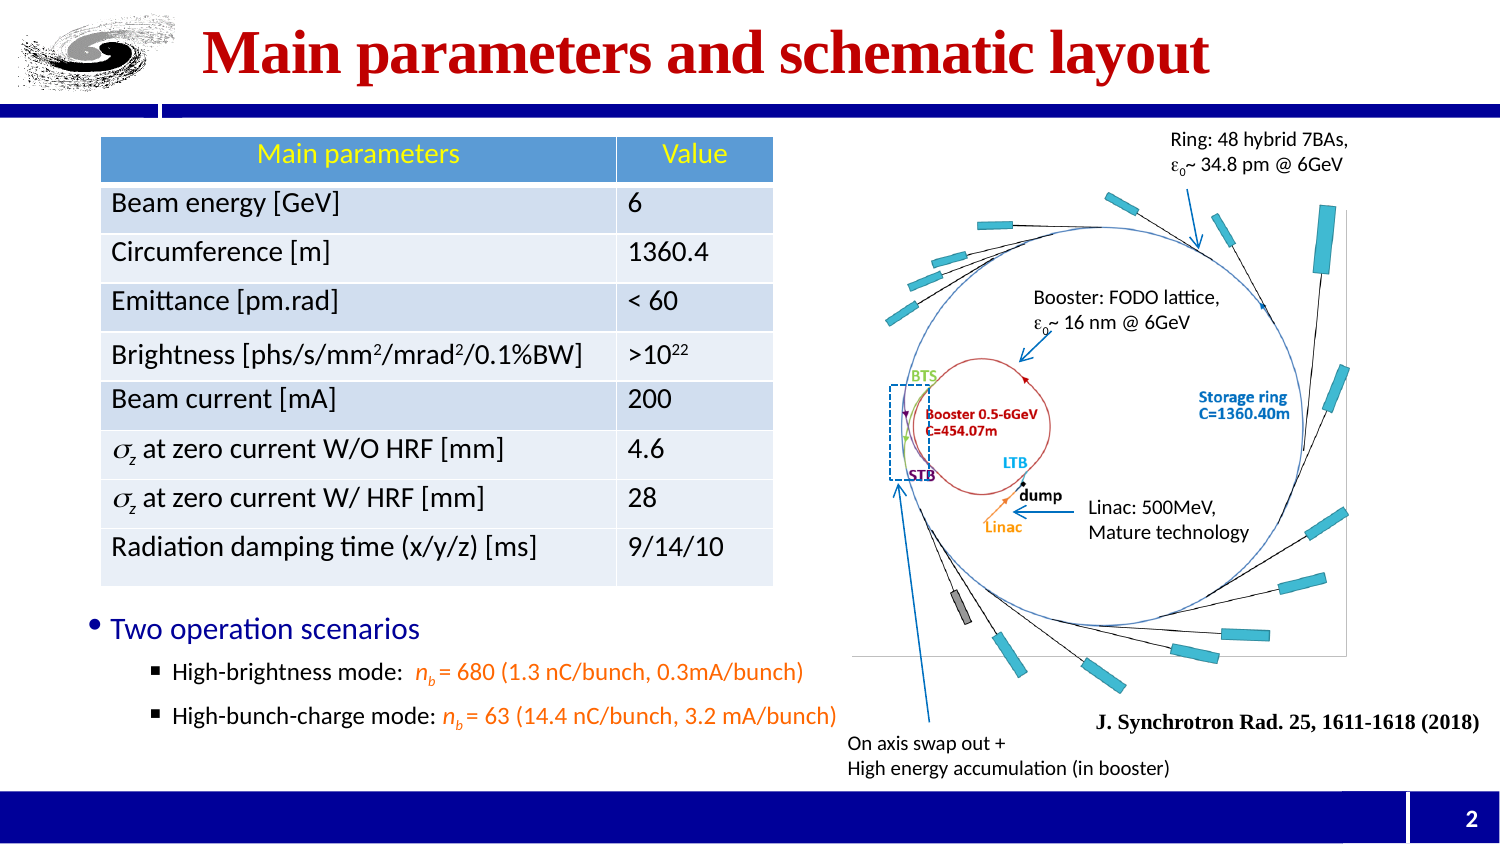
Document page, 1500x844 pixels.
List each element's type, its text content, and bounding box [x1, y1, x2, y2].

table_cell Brightness [phs/s/mm2/mrad2/0.1%BW] [101, 333, 616, 380]
title Main parameters and schematic layout [191, 12, 1486, 95]
table_cell Emittance [pm.rad] [101, 284, 616, 331]
text_box Ring: 48 hybrid 7BAs, e0~ 34.8 pm @ 6GeV [1155, 118, 1365, 187]
table_cell Radiation damping time (x/y/z) [ms] [101, 529, 616, 586]
table_cell 200 [617, 382, 773, 430]
table_cell 28 [617, 480, 773, 528]
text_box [897, 482, 930, 723]
table_header Main parameters [101, 137, 616, 182]
picture [851, 191, 1350, 694]
table_cell 9/14/10 [617, 529, 773, 586]
table_cell z at zero current W/O HRF [mm] [101, 431, 616, 479]
table_cell z at zero current W/ HRF [mm] [101, 480, 616, 528]
table_header Value [617, 137, 773, 182]
picture [18, 13, 175, 92]
table_cell 1360.4 [617, 235, 773, 282]
text_box J. Synchrotron Rad. 25, 1611-1618 (2018) [1080, 700, 1500, 742]
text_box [1018, 330, 1052, 363]
table_cell 4.6 [617, 431, 773, 479]
list Two operation scenarios High-brightness mode: nb = 680 (1.3 nC/bunch, 0.3mA/bunch) High-bunch-charge mode: nb = 63 (14.4 nC/bunch, 3.2 mA/bunch) [76, 599, 857, 764]
table_cell Circumference [m] [101, 235, 616, 282]
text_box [1186, 188, 1200, 250]
text_box On axis swap out + High energy accumulation (in booster) [832, 722, 1235, 788]
table_cell < 60 [617, 284, 773, 331]
table_cell Beam energy [GeV] [101, 188, 616, 233]
table_cell Beam current [mA] [101, 382, 616, 430]
table_cell 6 [617, 188, 773, 233]
table_cell >1022 [617, 333, 773, 380]
